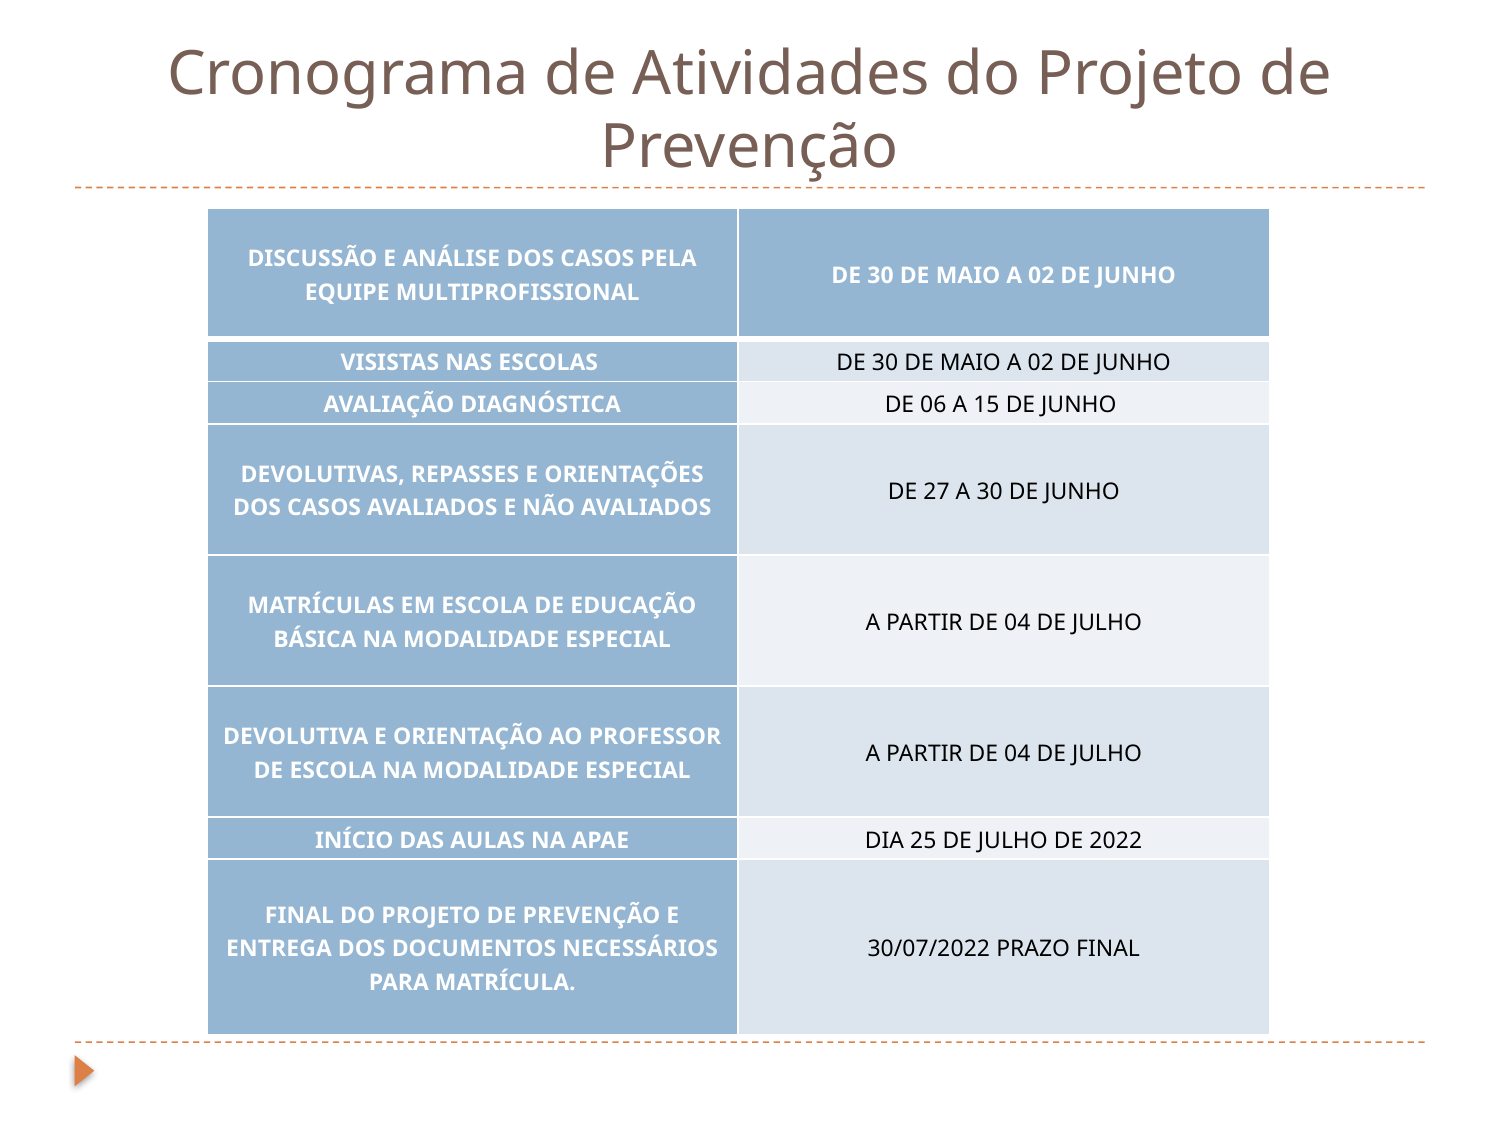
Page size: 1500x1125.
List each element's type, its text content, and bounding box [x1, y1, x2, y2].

table_cell DEVOLUTIVAS, REPASSES E ORIENTAÇÕES DOS CASOS AVALIADOS E NÃO AVALIADOS [208, 425, 737, 554]
table_cell DE 27 A 30 DE JUNHO [739, 425, 1269, 554]
table_cell MATRÍCULAS EM ESCOLA DE EDUCAÇÃO BÁSICA NA MODALIDADE ESPECIAL [208, 556, 737, 685]
table_cell DIA 25 DE JULHO DE 2022 [739, 818, 1269, 858]
table_cell FINAL DO PROJETO DE PREVENÇÃO E ENTREGA DOS DOCUMENTOS NECESSÁRIOS PARA MATRÍCULA. [208, 860, 737, 1034]
table_cell INÍCIO DAS AULAS NA APAE [208, 818, 737, 858]
table_cell 30/07/2022 PRAZO FINAL [739, 860, 1269, 1034]
table_cell A PARTIR DE 04 DE JULHO [739, 687, 1269, 816]
table_cell DEVOLUTIVA E ORIENTAÇÃO AO PROFESSOR DE ESCOLA NA MODALIDADE ESPECIAL [208, 687, 737, 816]
table_cell VISISTAS NAS ESCOLAS [208, 342, 737, 381]
table_cell A PARTIR DE 04 DE JULHO [739, 556, 1269, 685]
table_cell AVALIAÇÃO DIAGNÓSTICA [208, 382, 737, 423]
table_cell DE 06 A 15 DE JUNHO [739, 382, 1269, 423]
title Cronograma de Atividades do Projeto de Prevenção [75, 24, 1425, 188]
table_cell DE 30 DE MAIO A 02 DE JUNHO [739, 342, 1269, 381]
table_header DE 30 DE MAIO A 02 DE JUNHO [739, 209, 1269, 336]
table_header DISCUSSÃO E ANÁLISE DOS CASOS PELA EQUIPE MULTIPROFISSIONAL [208, 209, 737, 336]
